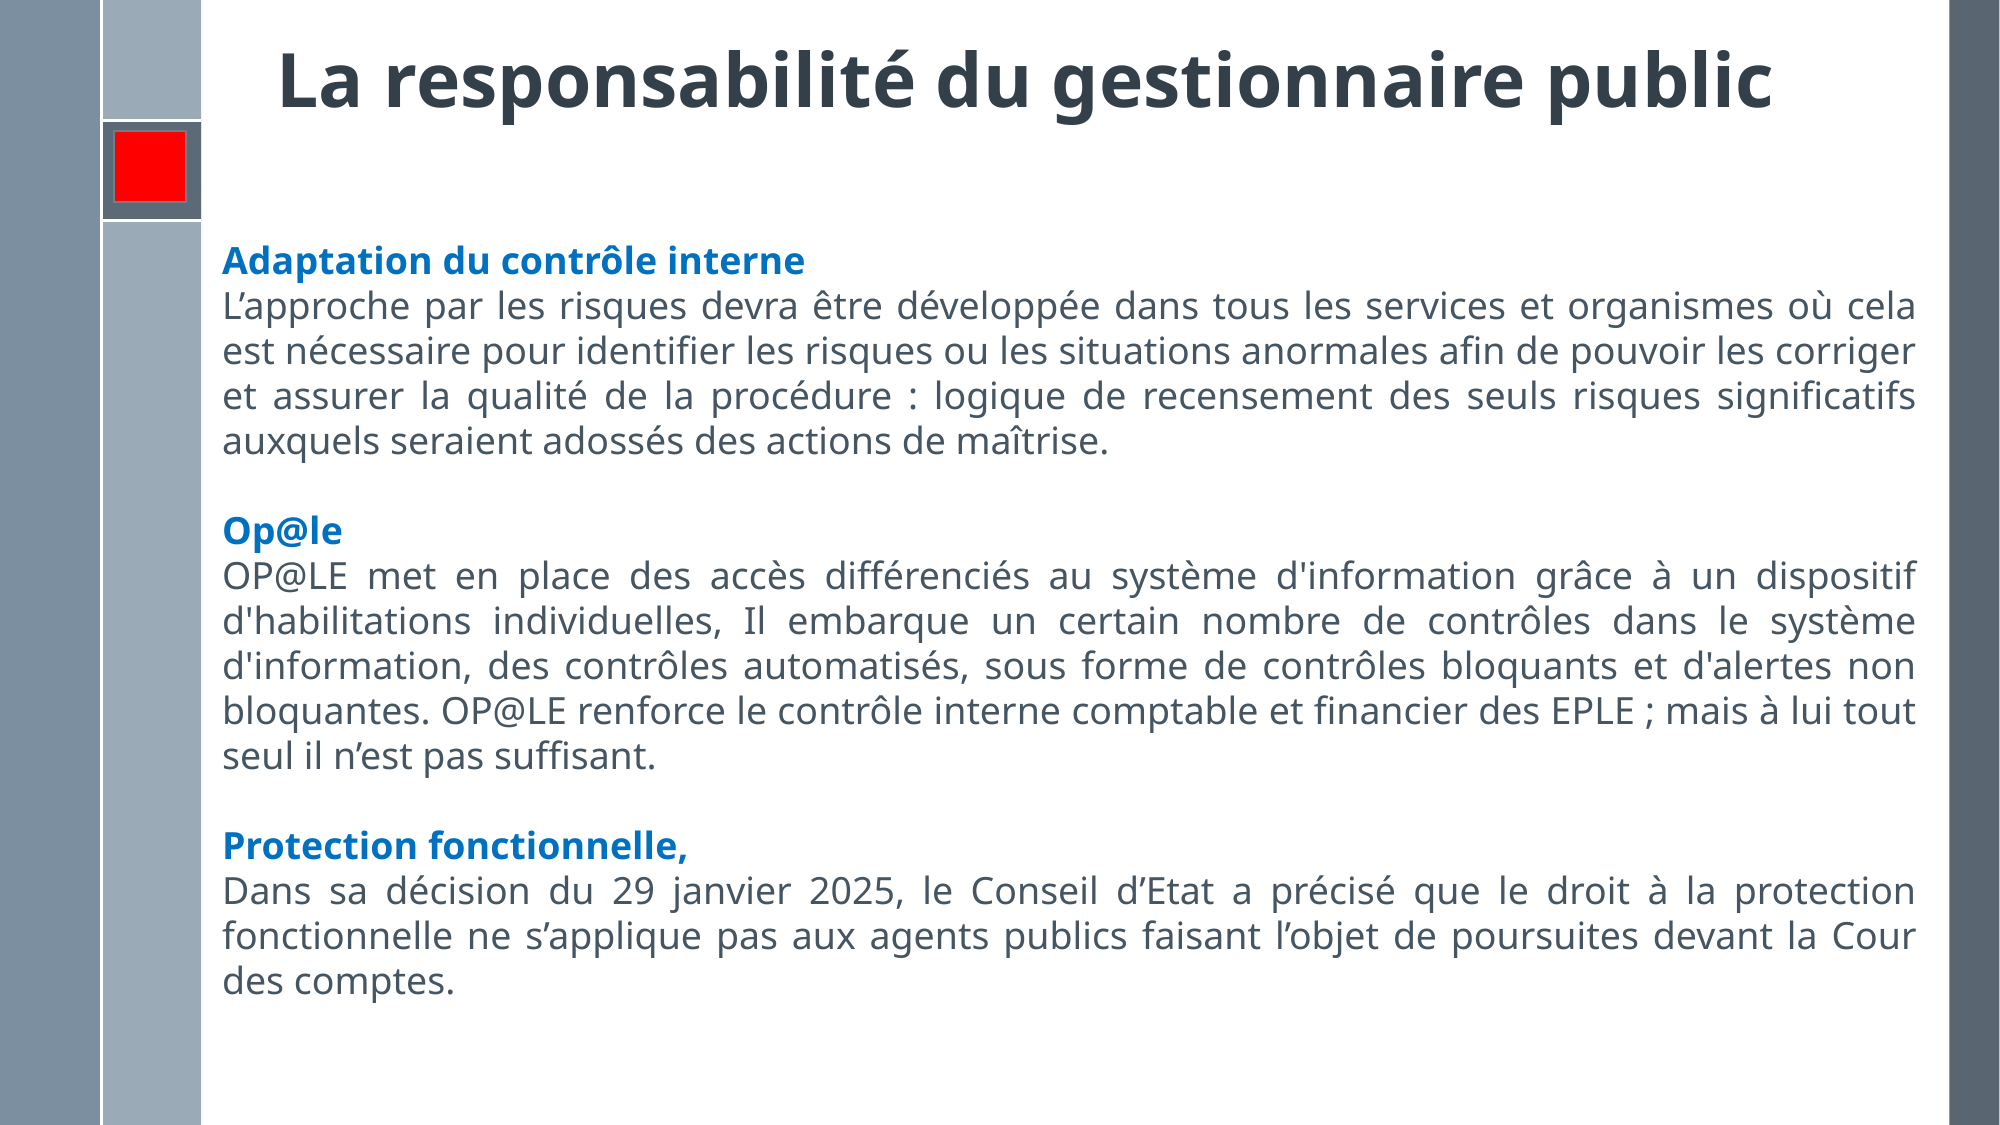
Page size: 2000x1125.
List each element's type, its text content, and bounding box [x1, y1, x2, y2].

text_box Adaptation du contrôle interne L’approche par les risques devra être développée dans tous les services et organismes où cela est nécessaire pour identifier les risques ou les situations anormales afin de pouvoir les corriger et assurer la qualité de la procédure : logique de recensement des seuls risques significatifs auxquels seraient adossés des actions de maîtrise. Op@le OP@LE met en place des accès différenciés au système d'information grâce à un dispositif d'habilitations individuelles, Il embarque un certain nombre de contrôles dans le système d'information, des contrôles automatisés, sous forme de contrôles bloquants et d'alertes non bloquantes. OP@LE renforce le contrôle interne comptable et financier des EPLE ; mais à lui tout seul il n’est pas suffisant. Protection fonctionnelle, Dans sa décision du 29 janvier 2025, le Conseil d’Etat a précisé que le droit à la protection fonctionnelle ne s’applique pas aux agents publics faisant l’objet de poursuites devant la Cour des comptes. [207, 184, 1933, 1055]
title La responsabilité du gestionnaire public [261, 29, 1867, 131]
picture [113, 130, 187, 203]
